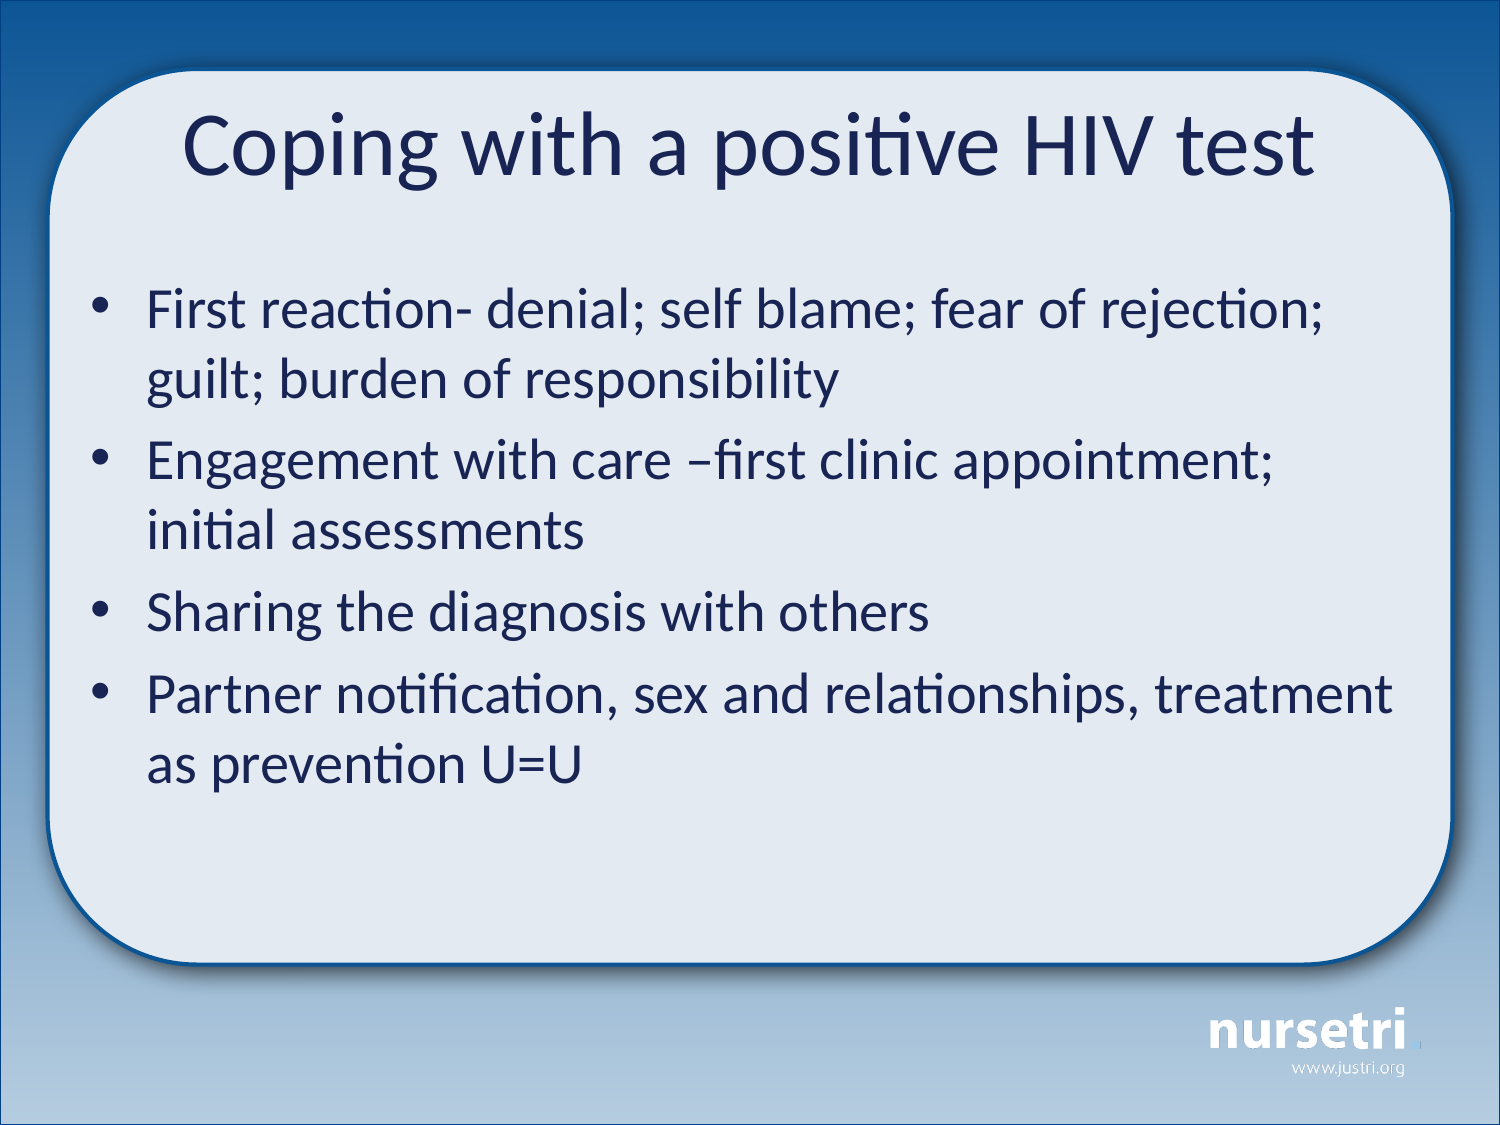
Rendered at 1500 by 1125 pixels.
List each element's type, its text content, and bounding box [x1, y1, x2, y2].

title Coping with a positive HIV test [75, 45, 1425, 233]
list First reaction- denial; self blame; fear of rejection; guilt; burden of responsibility Engagement with care –first clinic appointment; initial assessments Sharing the diagnosis with others Partner notification, sex and relationships, treatment as prevention U=U [75, 262, 1425, 1005]
picture [1202, 1005, 1425, 1087]
